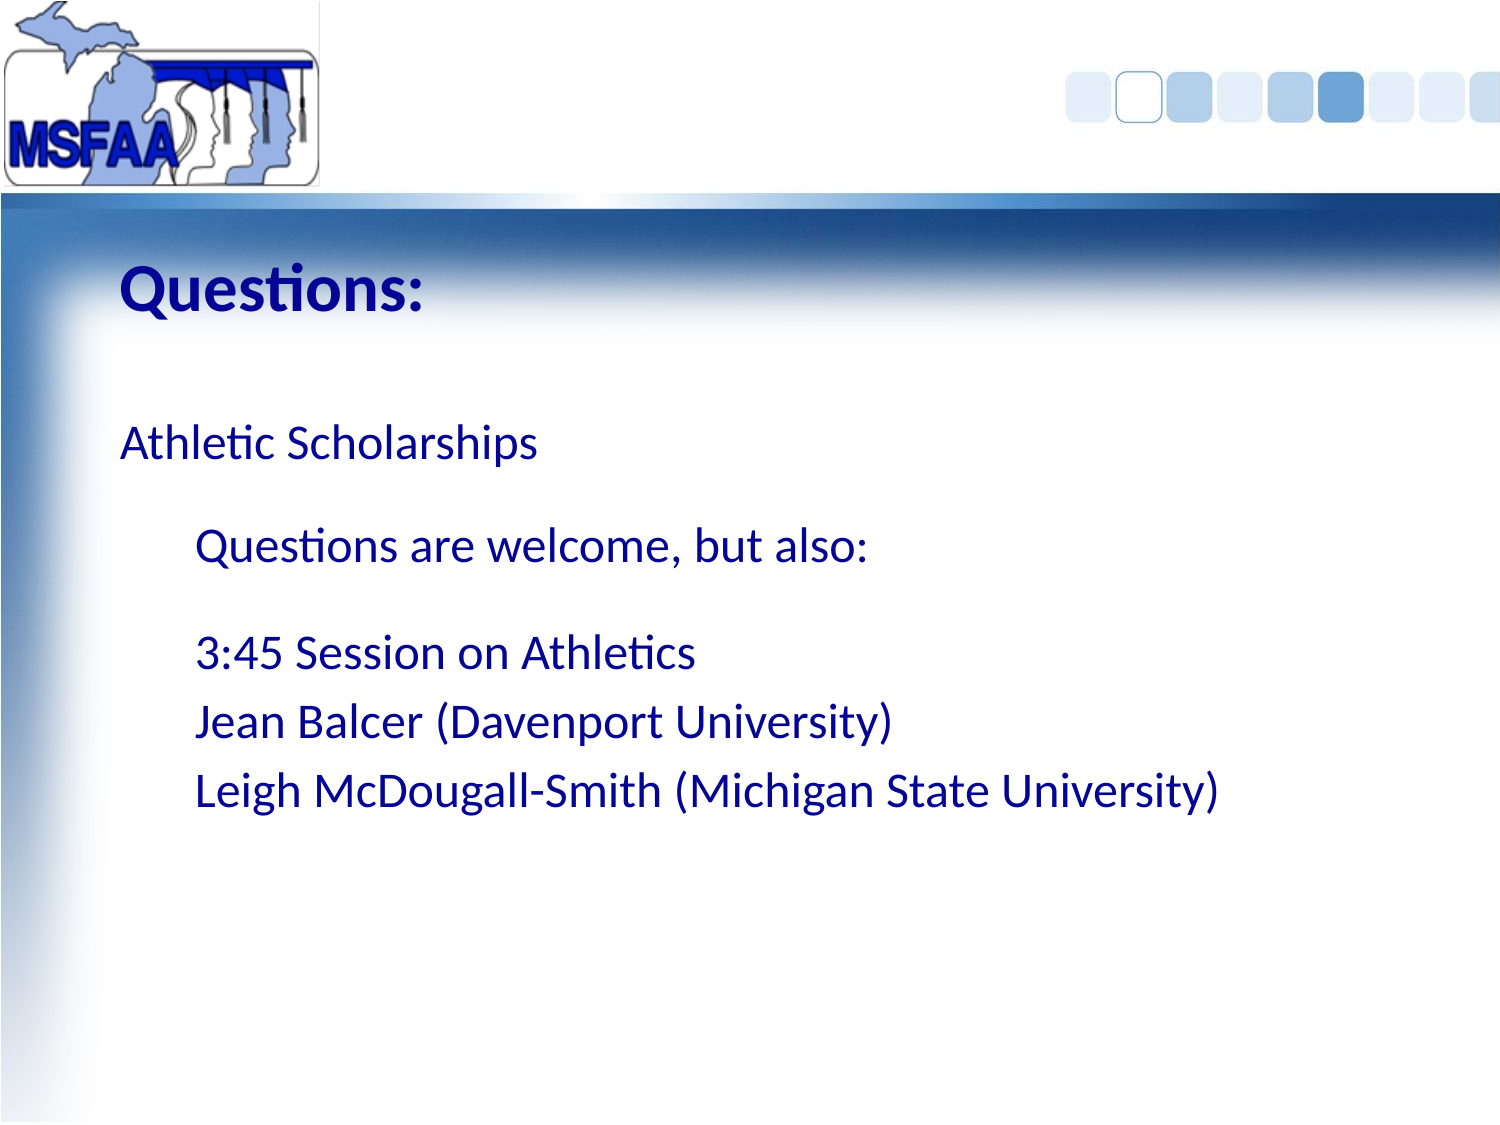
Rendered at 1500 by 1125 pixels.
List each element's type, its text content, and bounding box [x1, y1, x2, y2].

subtitle Questions: Athletic Scholarships Questions are welcome, but also: 3:45 Session on Athletics Jean Balcer (Davenport University) Leigh McDougall-Smith (Michigan State University) [119, 252, 1380, 1021]
picture [0, 0, 1500, 1125]
